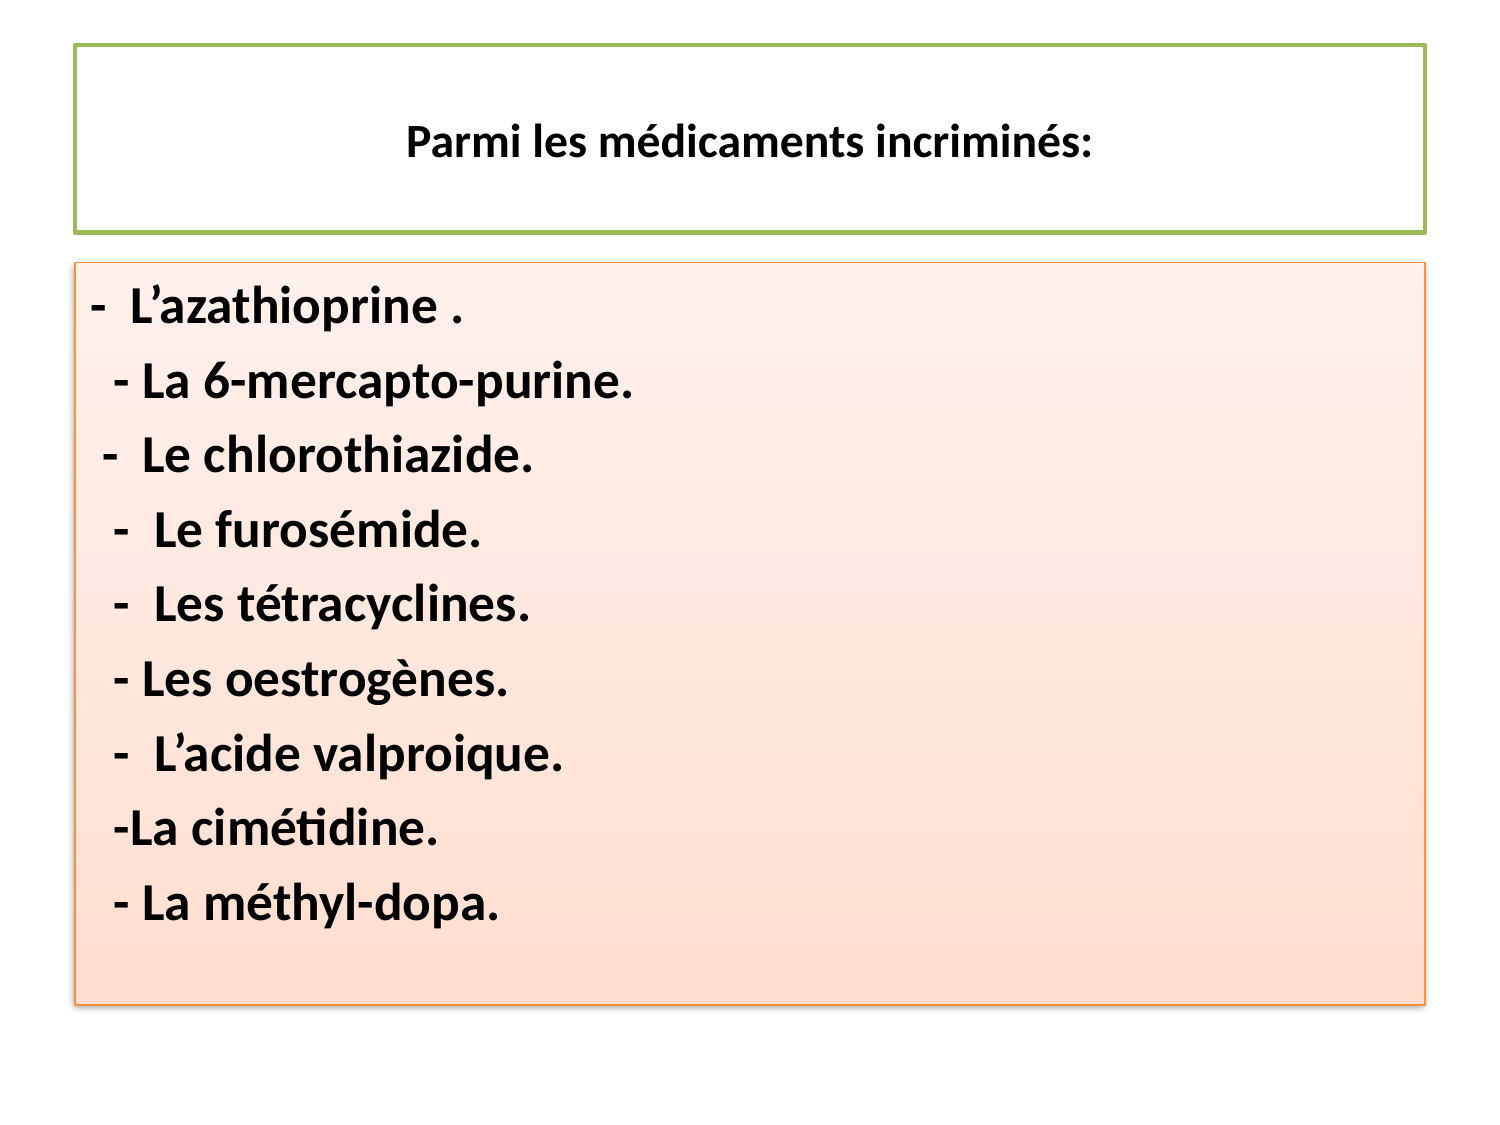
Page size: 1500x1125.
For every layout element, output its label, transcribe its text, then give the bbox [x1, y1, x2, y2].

title Parmi les médicaments incriminés: [73, 43, 1427, 235]
list - L’azathioprine . - La 6-mercapto-purine. - Le chlorothiazide. - Le furosémide. - Les tétracyclines. - Les oestrogènes. - L’acide valproique. -La cimétidine. - La méthyl-dopa. [74, 262, 1426, 1006]
